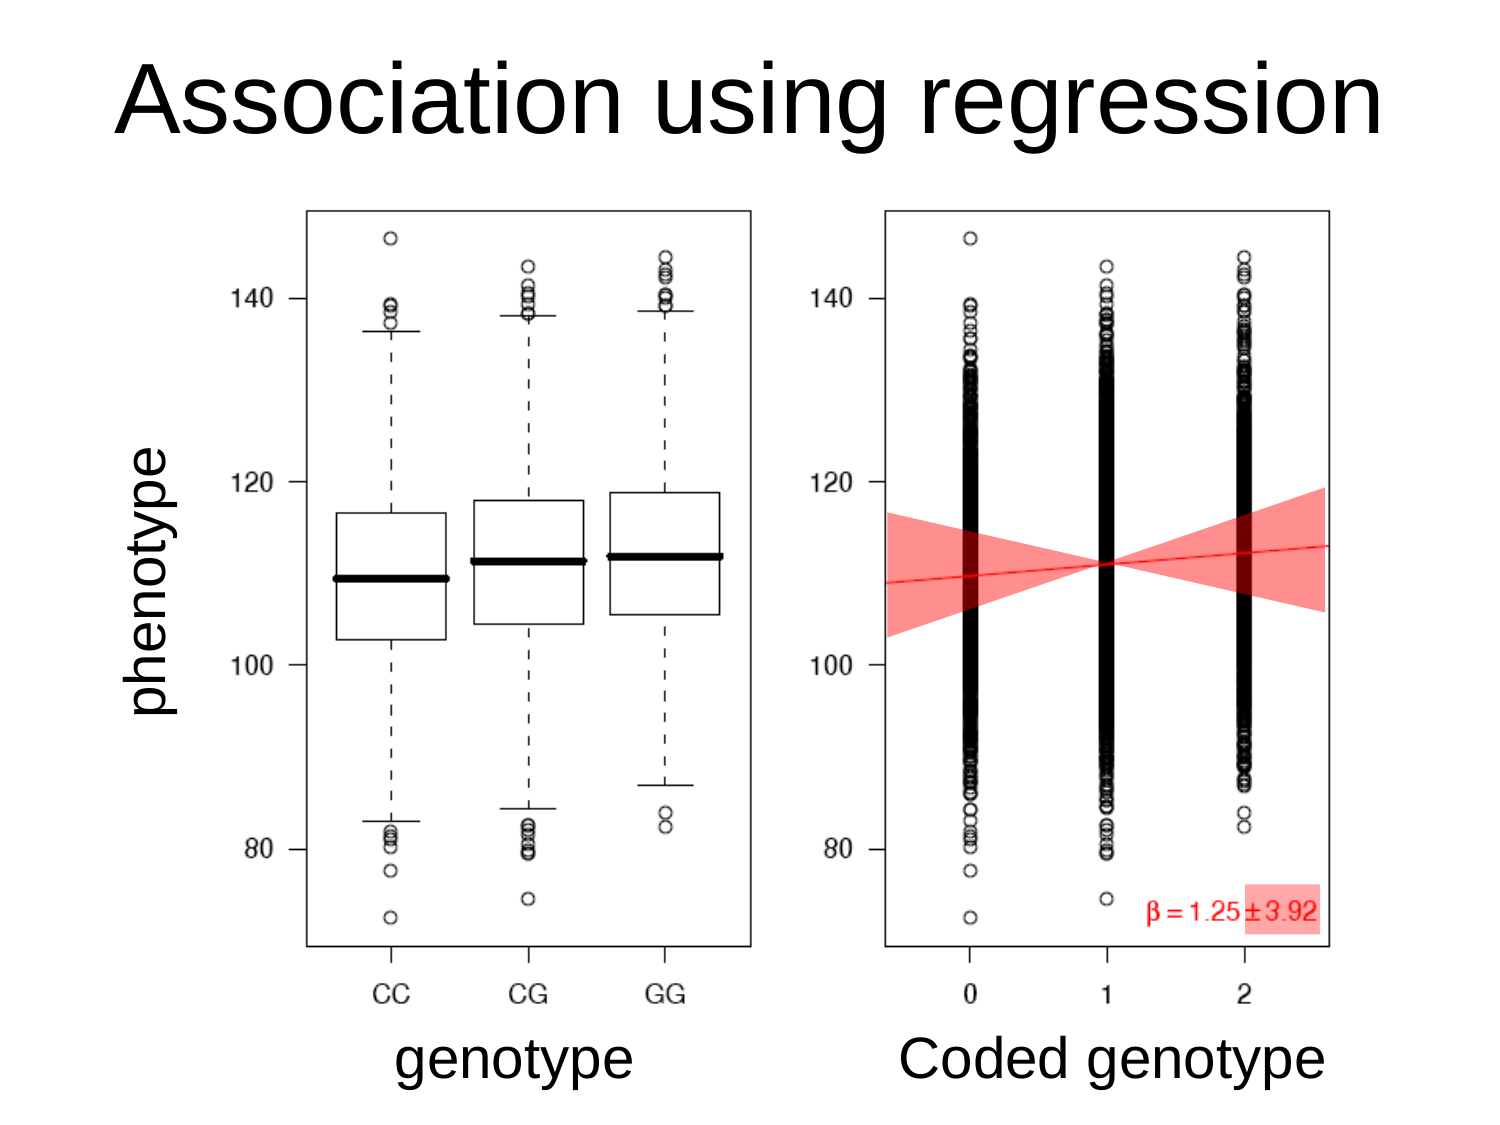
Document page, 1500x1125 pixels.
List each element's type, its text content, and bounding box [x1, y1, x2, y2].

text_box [887, 487, 1326, 935]
picture [224, 187, 1346, 1018]
text_box genotype [379, 1026, 651, 1098]
text_box Association using regression [37, 24, 1463, 163]
text_box phenotype [99, 430, 185, 734]
text_box Coded genotype [883, 1026, 1343, 1098]
